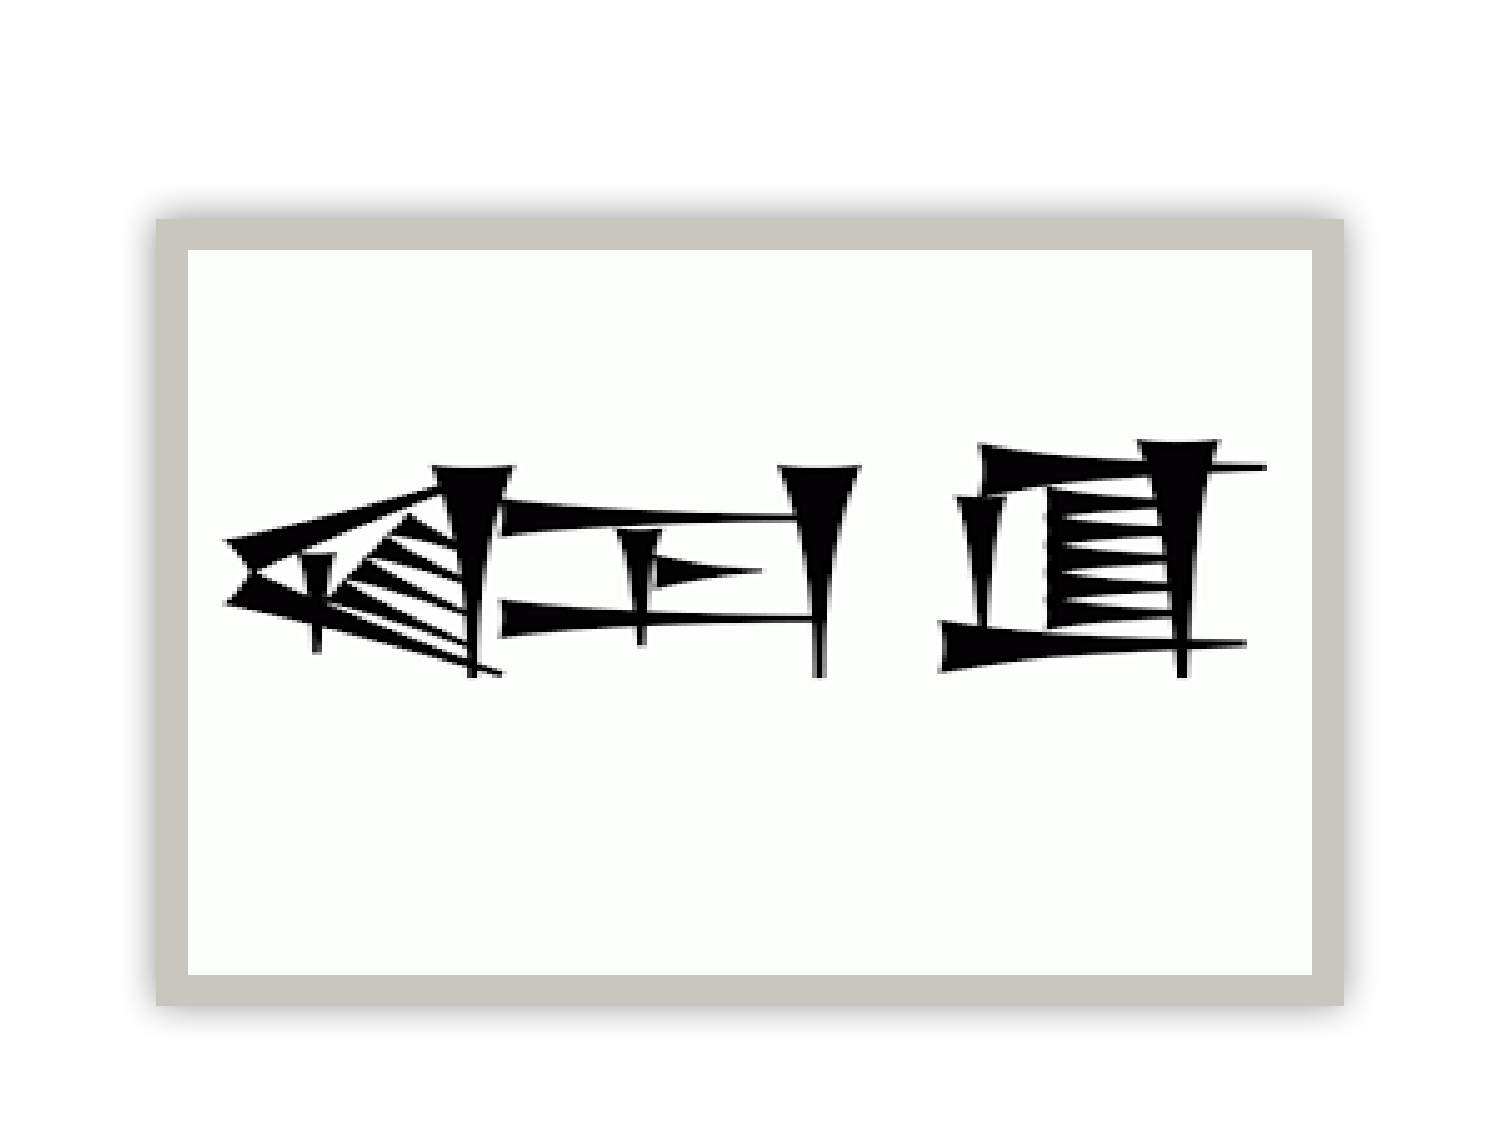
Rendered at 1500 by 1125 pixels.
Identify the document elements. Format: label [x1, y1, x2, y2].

picture [187, 249, 1313, 976]
